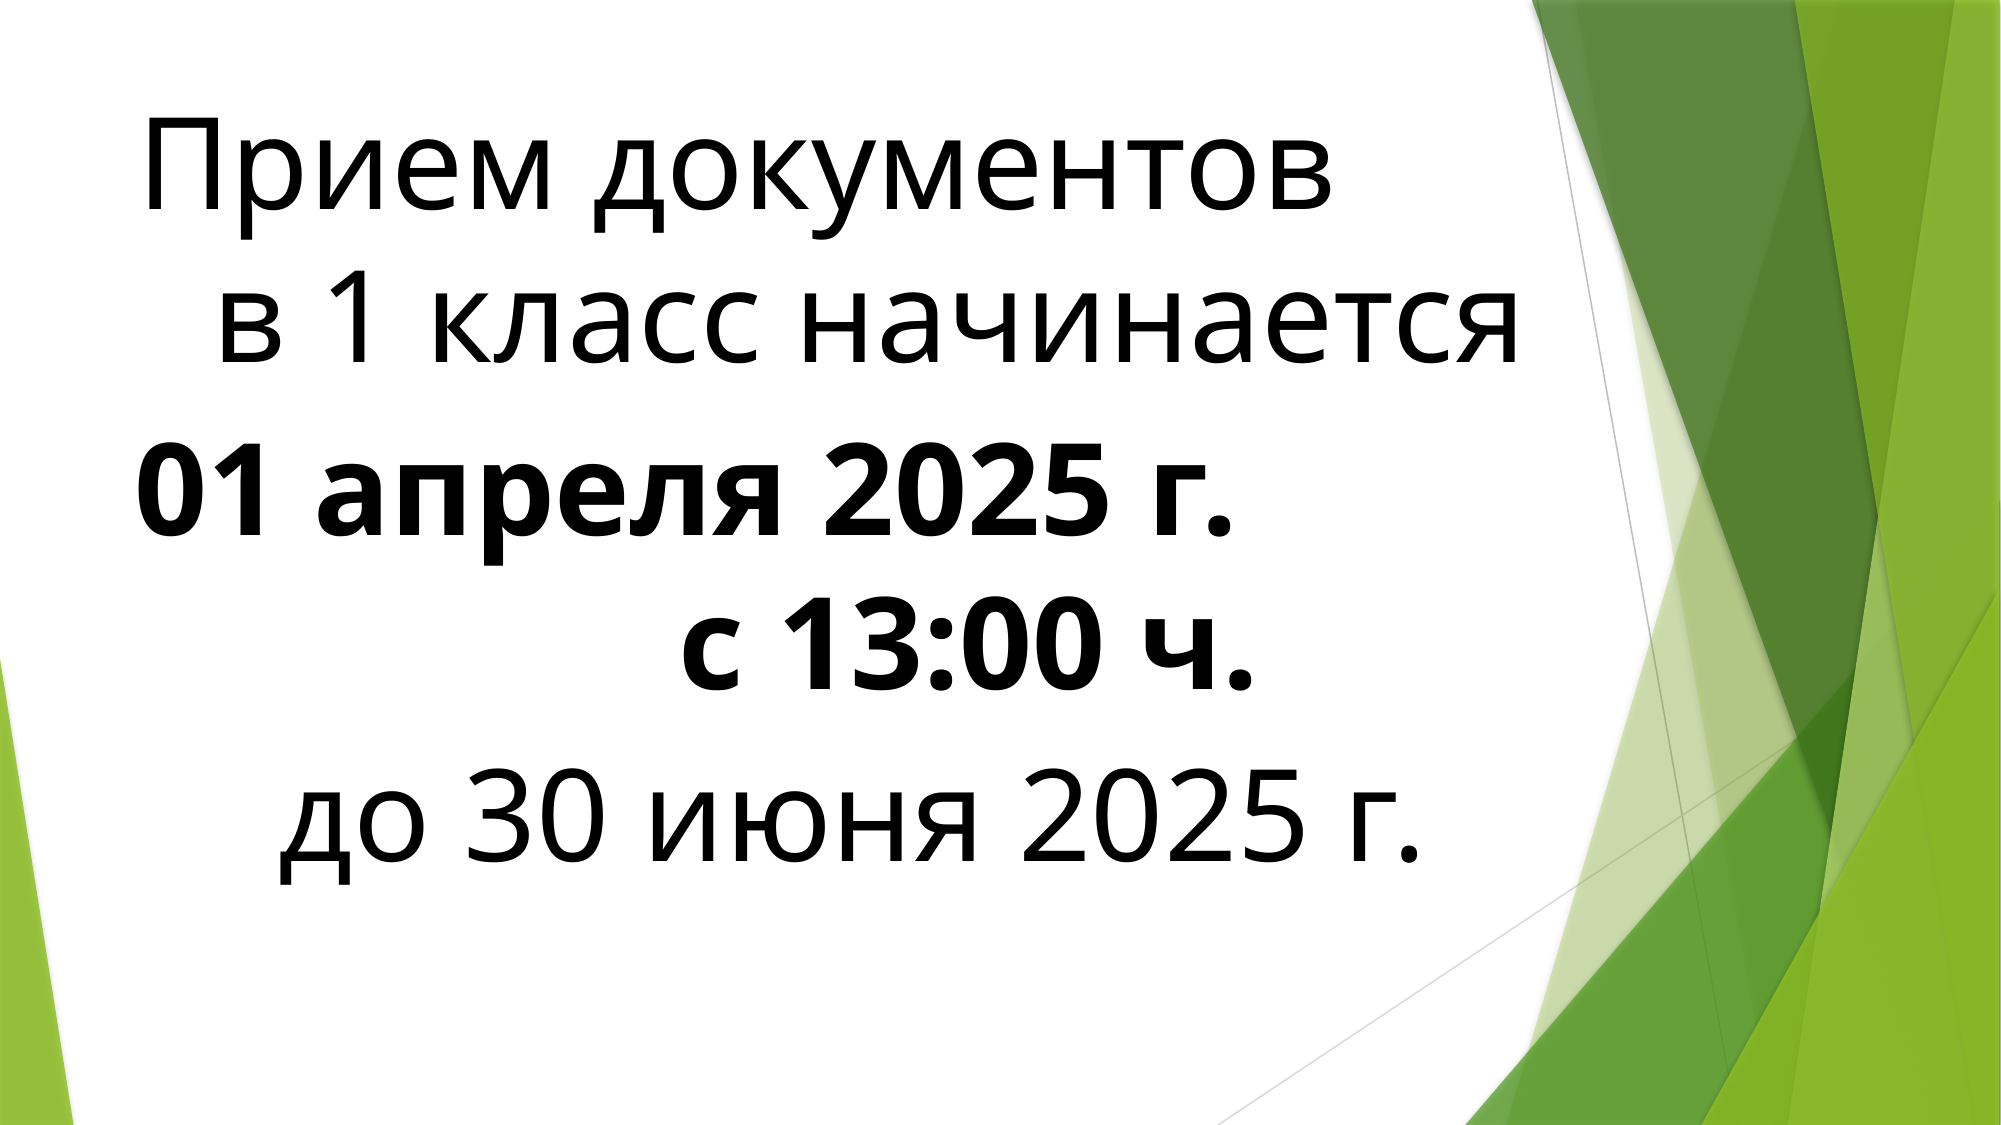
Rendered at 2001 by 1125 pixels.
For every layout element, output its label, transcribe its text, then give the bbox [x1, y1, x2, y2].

list Прием документов в 1 класс начинается 01 апреля 2025 г. с 13:00 ч. до 30 июня 2025 г. [111, 74, 1595, 991]
